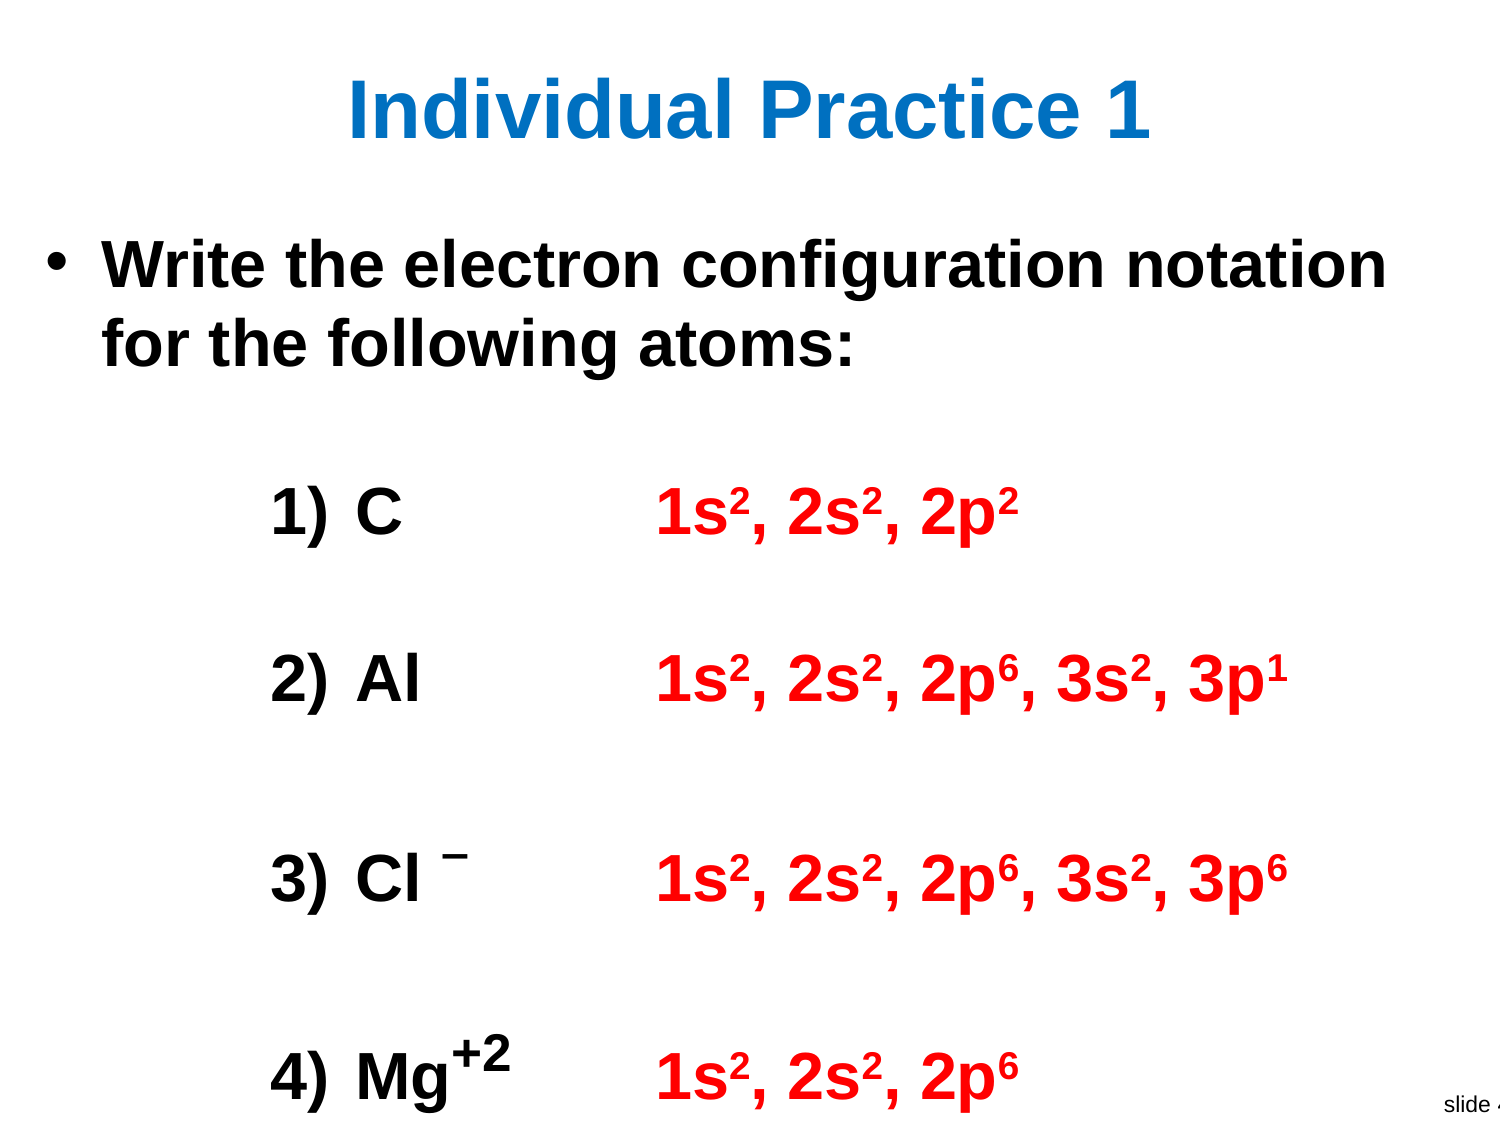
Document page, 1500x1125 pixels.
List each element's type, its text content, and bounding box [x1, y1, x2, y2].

title Individual Practice 1 [30, 45, 1470, 165]
list Write the electron configuration notation for the following atoms: C 1s2, 2s2, 2p2 Al 1s2, 2s2, 2p6, 3s2, 3p1 Cl ̶ 1s2, 2s2, 2p6, 3s2, 3p6 Mg+2 1s2, 2s2, 2p6 [30, 212, 1470, 1055]
